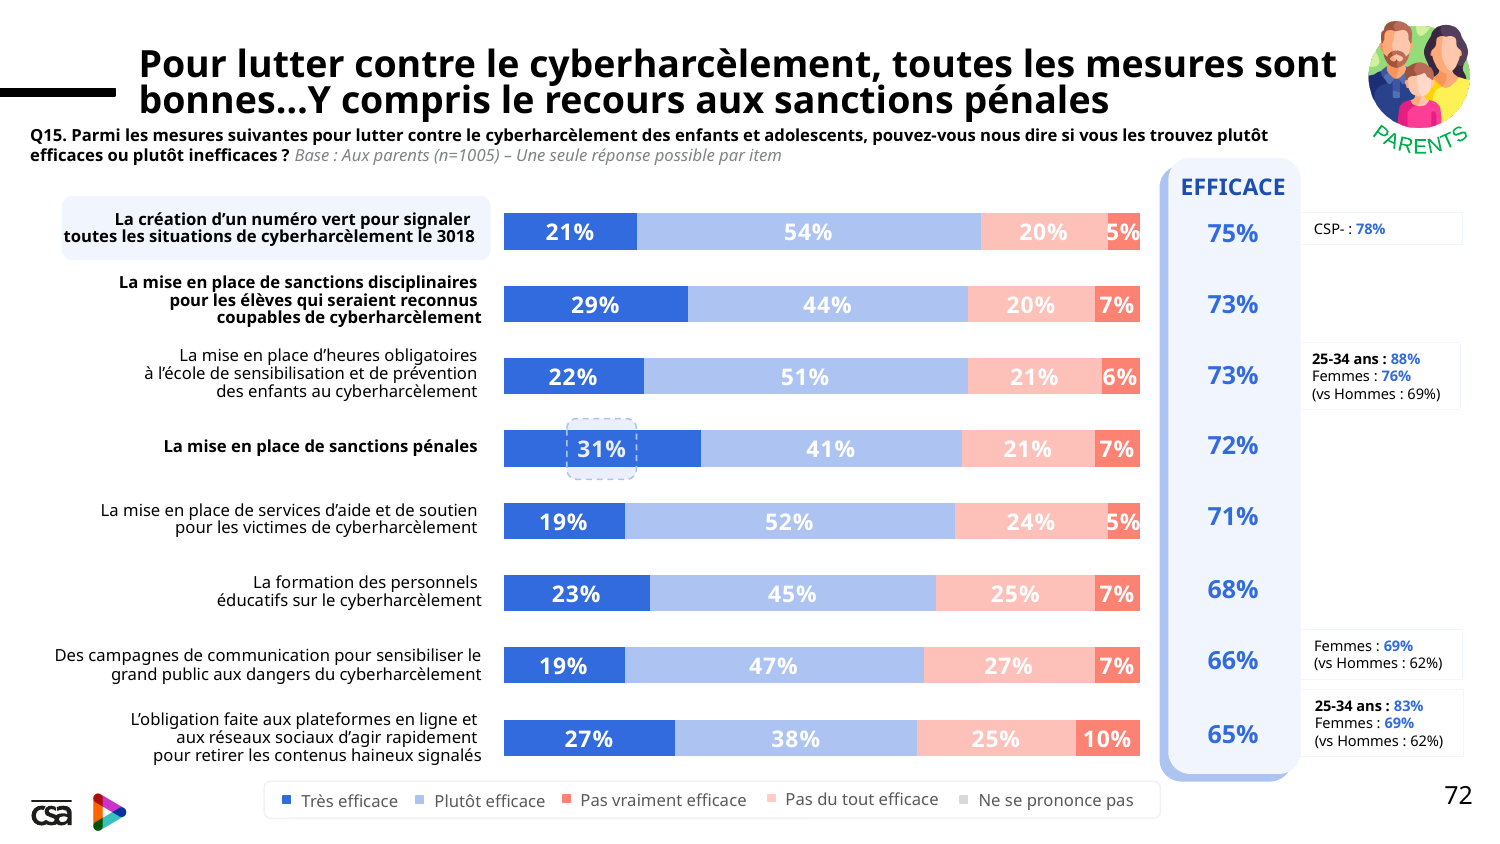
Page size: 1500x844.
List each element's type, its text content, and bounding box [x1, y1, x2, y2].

text_box Pour lutter contre le cyberharcèlement, toutes les mesures sont bonnes…Y compris le recours aux sanctions pénales [138, 48, 1356, 121]
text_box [1356, 21, 1485, 147]
text_box Femmes : 69% (vs Hommes : 62%) [1305, 629, 1463, 680]
text_box [263, 799, 809, 820]
chart [47, 193, 1143, 799]
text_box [282, 781, 1181, 819]
text_box CSP- : 78% [1305, 212, 1463, 245]
slide_number 72 [1388, 774, 1488, 820]
text_box Q15. Parmi les mesures suivantes pour lutter contre le cyberharcèlement des enfants et adolescents, pouvez-vous nous dire si vous les trouvez plutôt efficaces ou plutôt inefficaces ? Base : Aux parents (n=1005) – Une seule réponse possible par item [15, 117, 1354, 173]
picture [91, 799, 127, 832]
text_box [3, 193, 492, 775]
text_box 25-34 ans : 88% Femmes : 76% (vs Hommes : 69%) [1305, 342, 1461, 410]
text_box 25-34 ans : 83% Femmes : 69% (vs Hommes : 62%) [1305, 689, 1464, 757]
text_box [1159, 157, 1305, 782]
